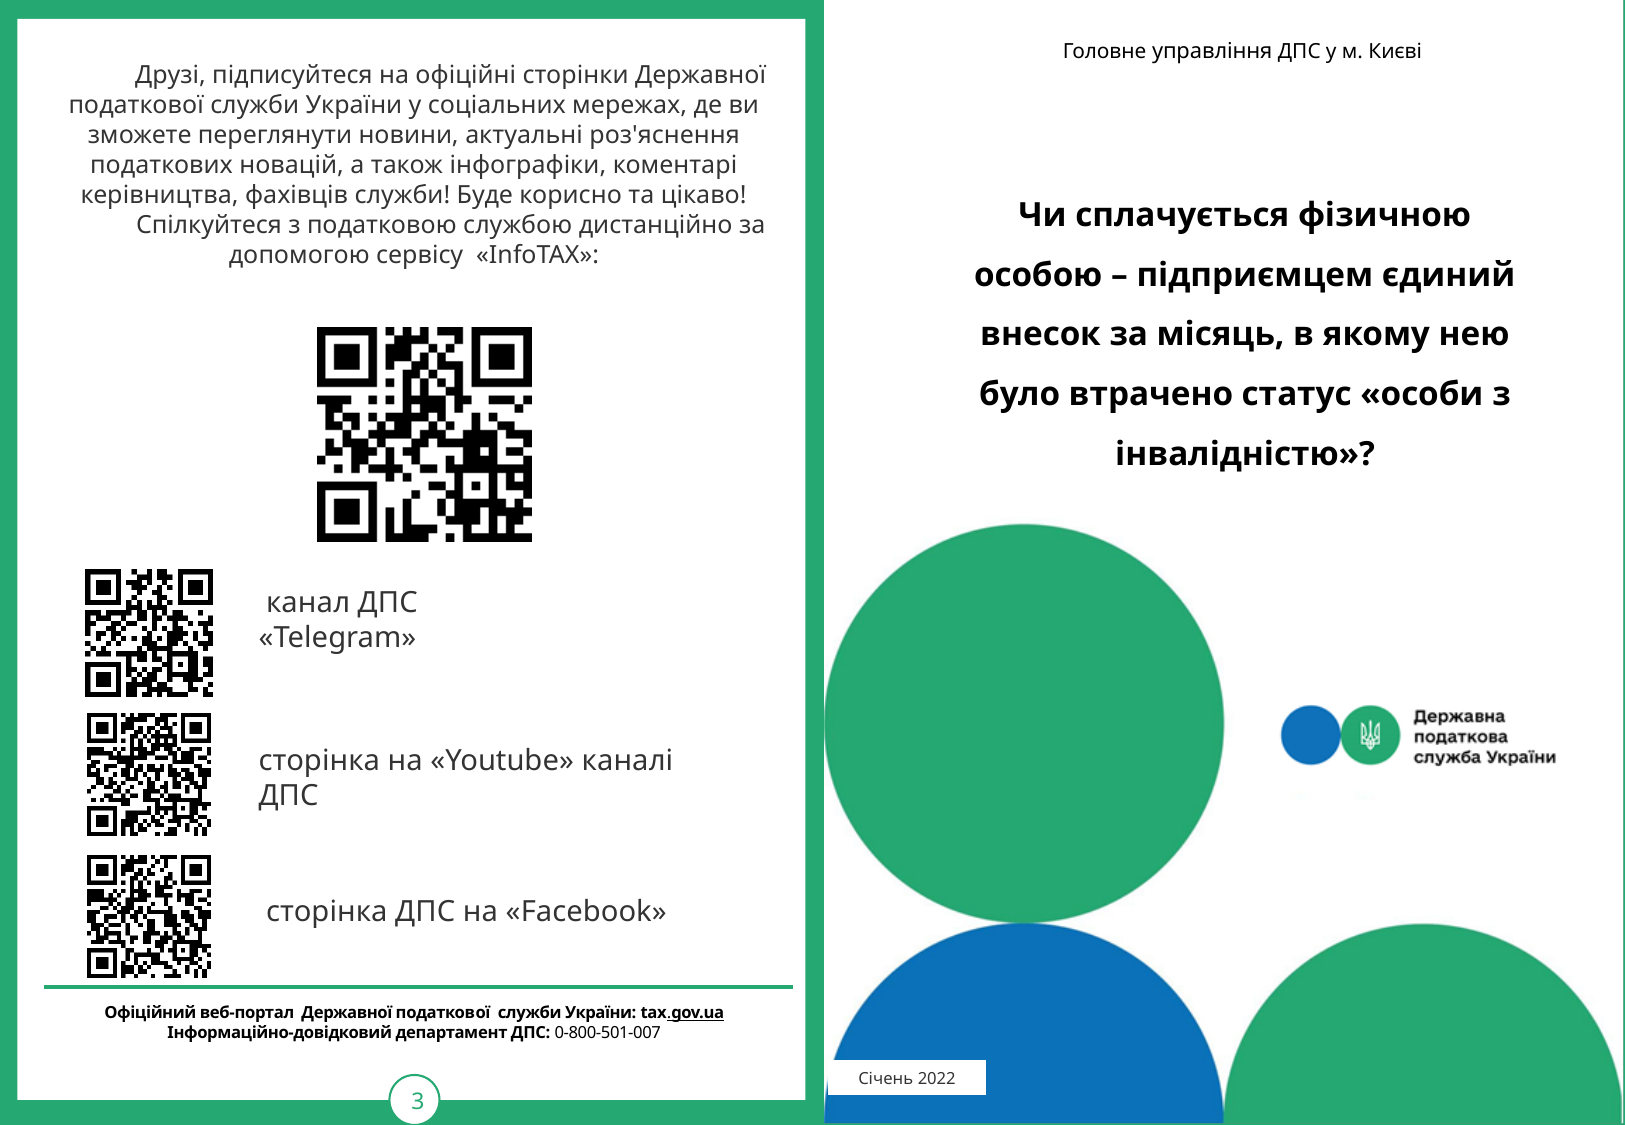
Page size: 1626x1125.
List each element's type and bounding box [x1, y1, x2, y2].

picture [824, 0, 1625, 1125]
text_box [17, 18, 809, 1125]
